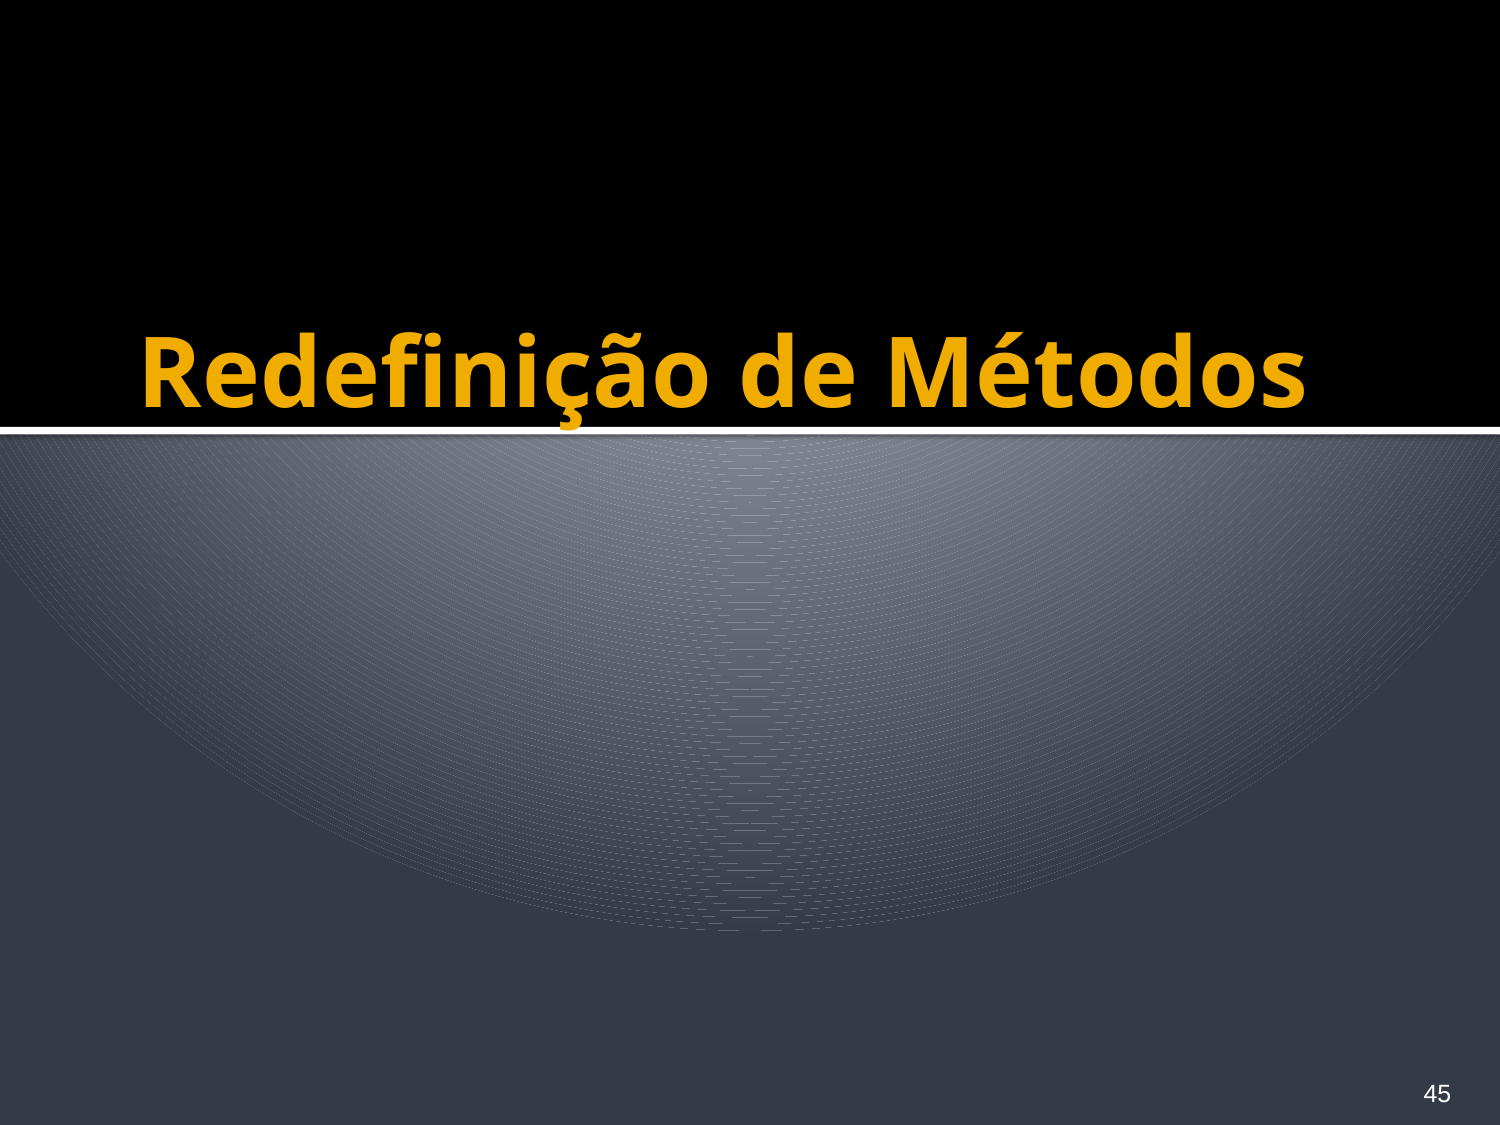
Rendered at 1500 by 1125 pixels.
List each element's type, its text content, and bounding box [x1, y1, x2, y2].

title Redefinição de Métodos [123, 19, 1438, 427]
slide_number 45 [1345, 1062, 1467, 1108]
